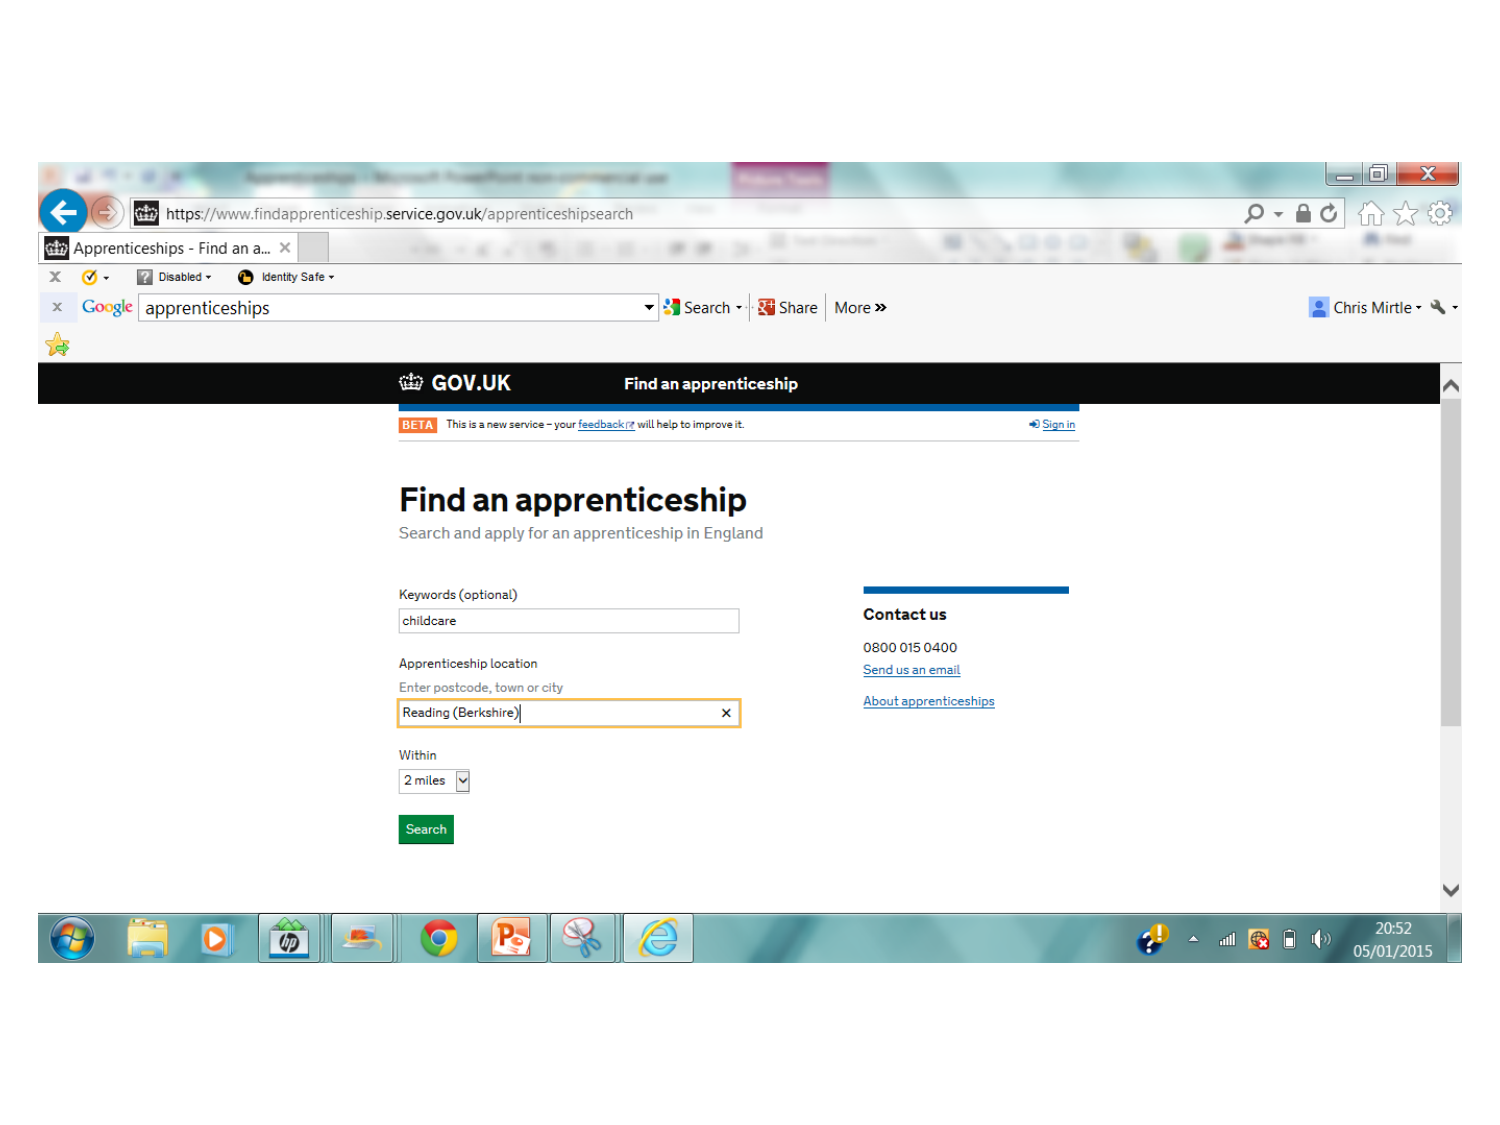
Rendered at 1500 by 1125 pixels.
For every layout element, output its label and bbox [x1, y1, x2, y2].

picture [38, 162, 1462, 963]
